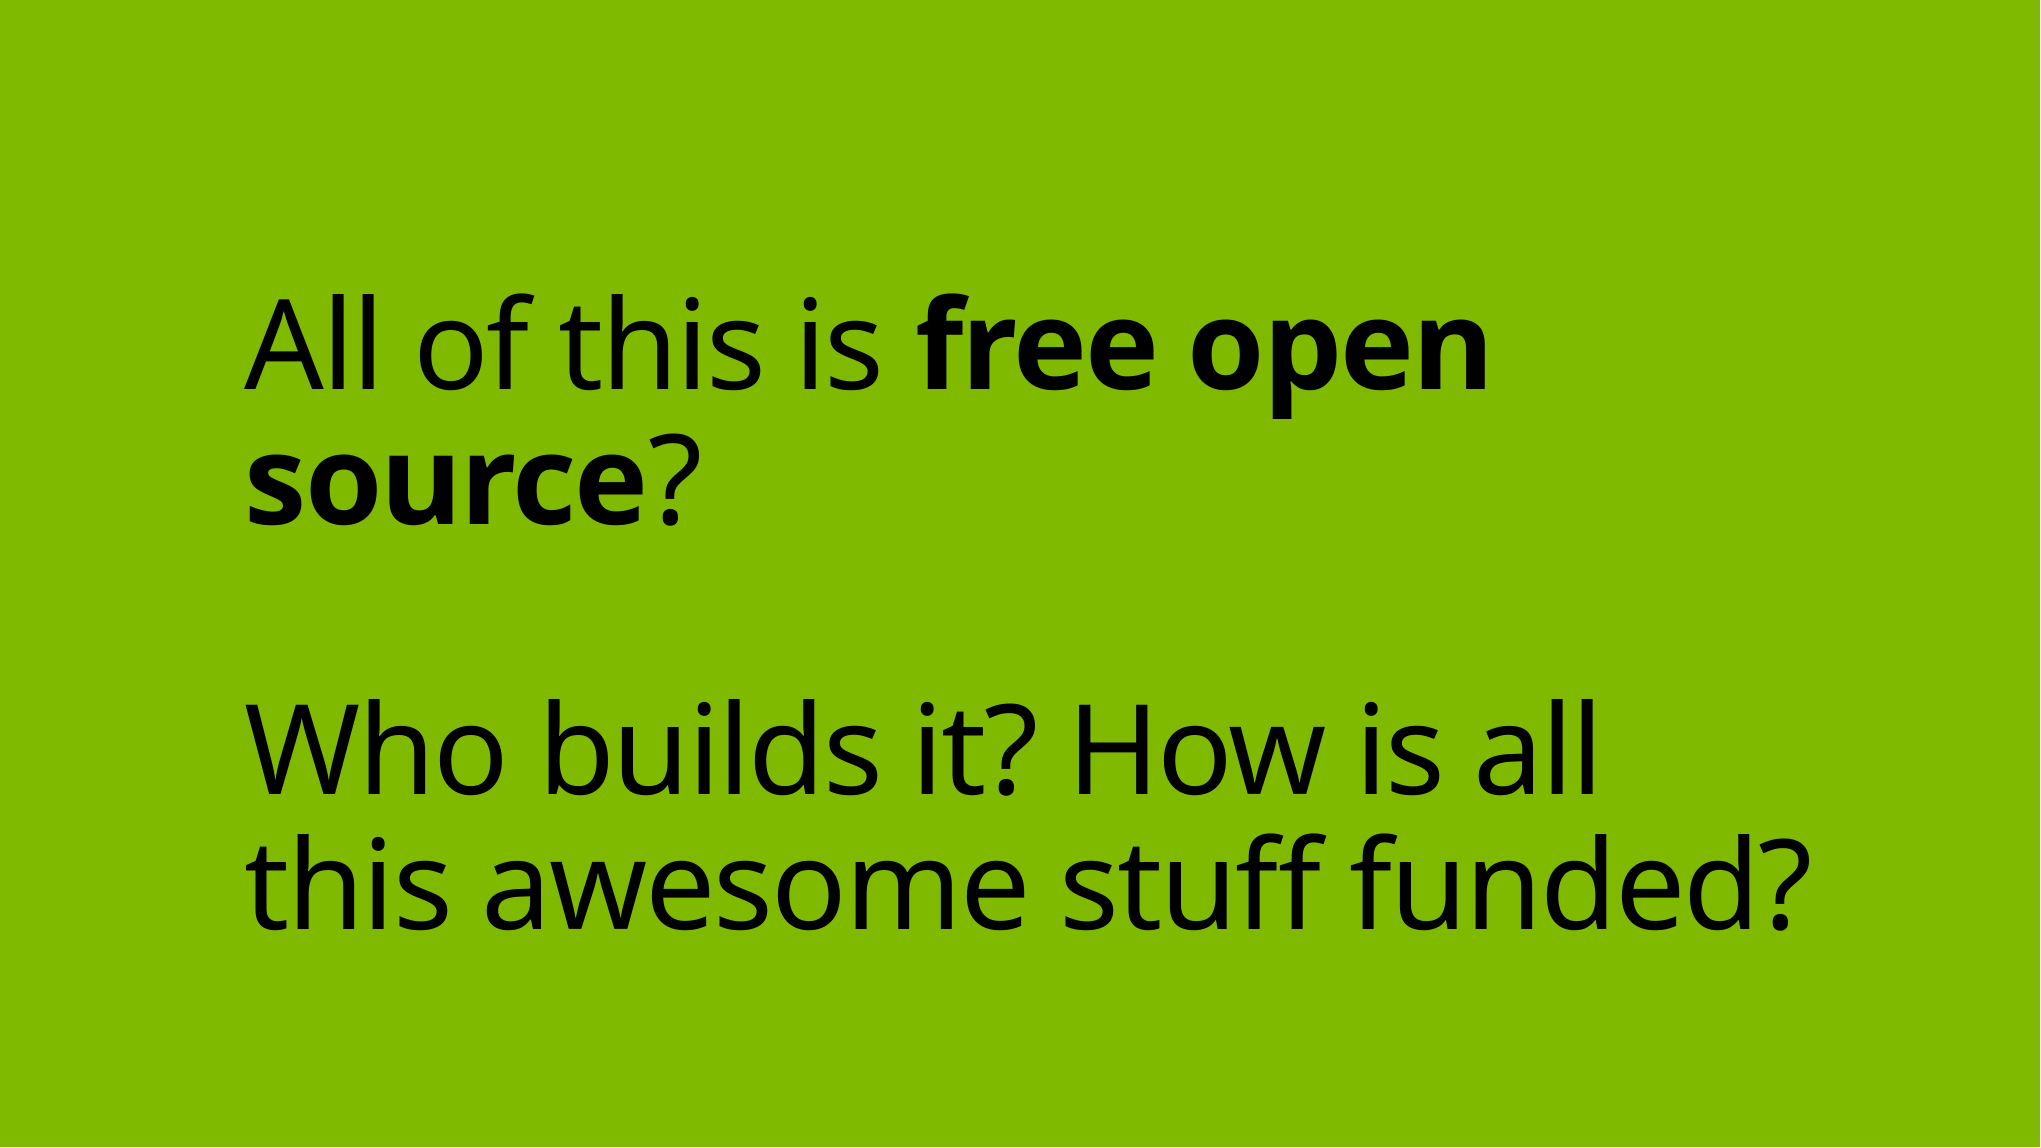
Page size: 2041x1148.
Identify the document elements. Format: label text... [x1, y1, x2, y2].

title All of this is free open source? Who builds it? How is all this awesome stuff funded? [220, 266, 1859, 858]
